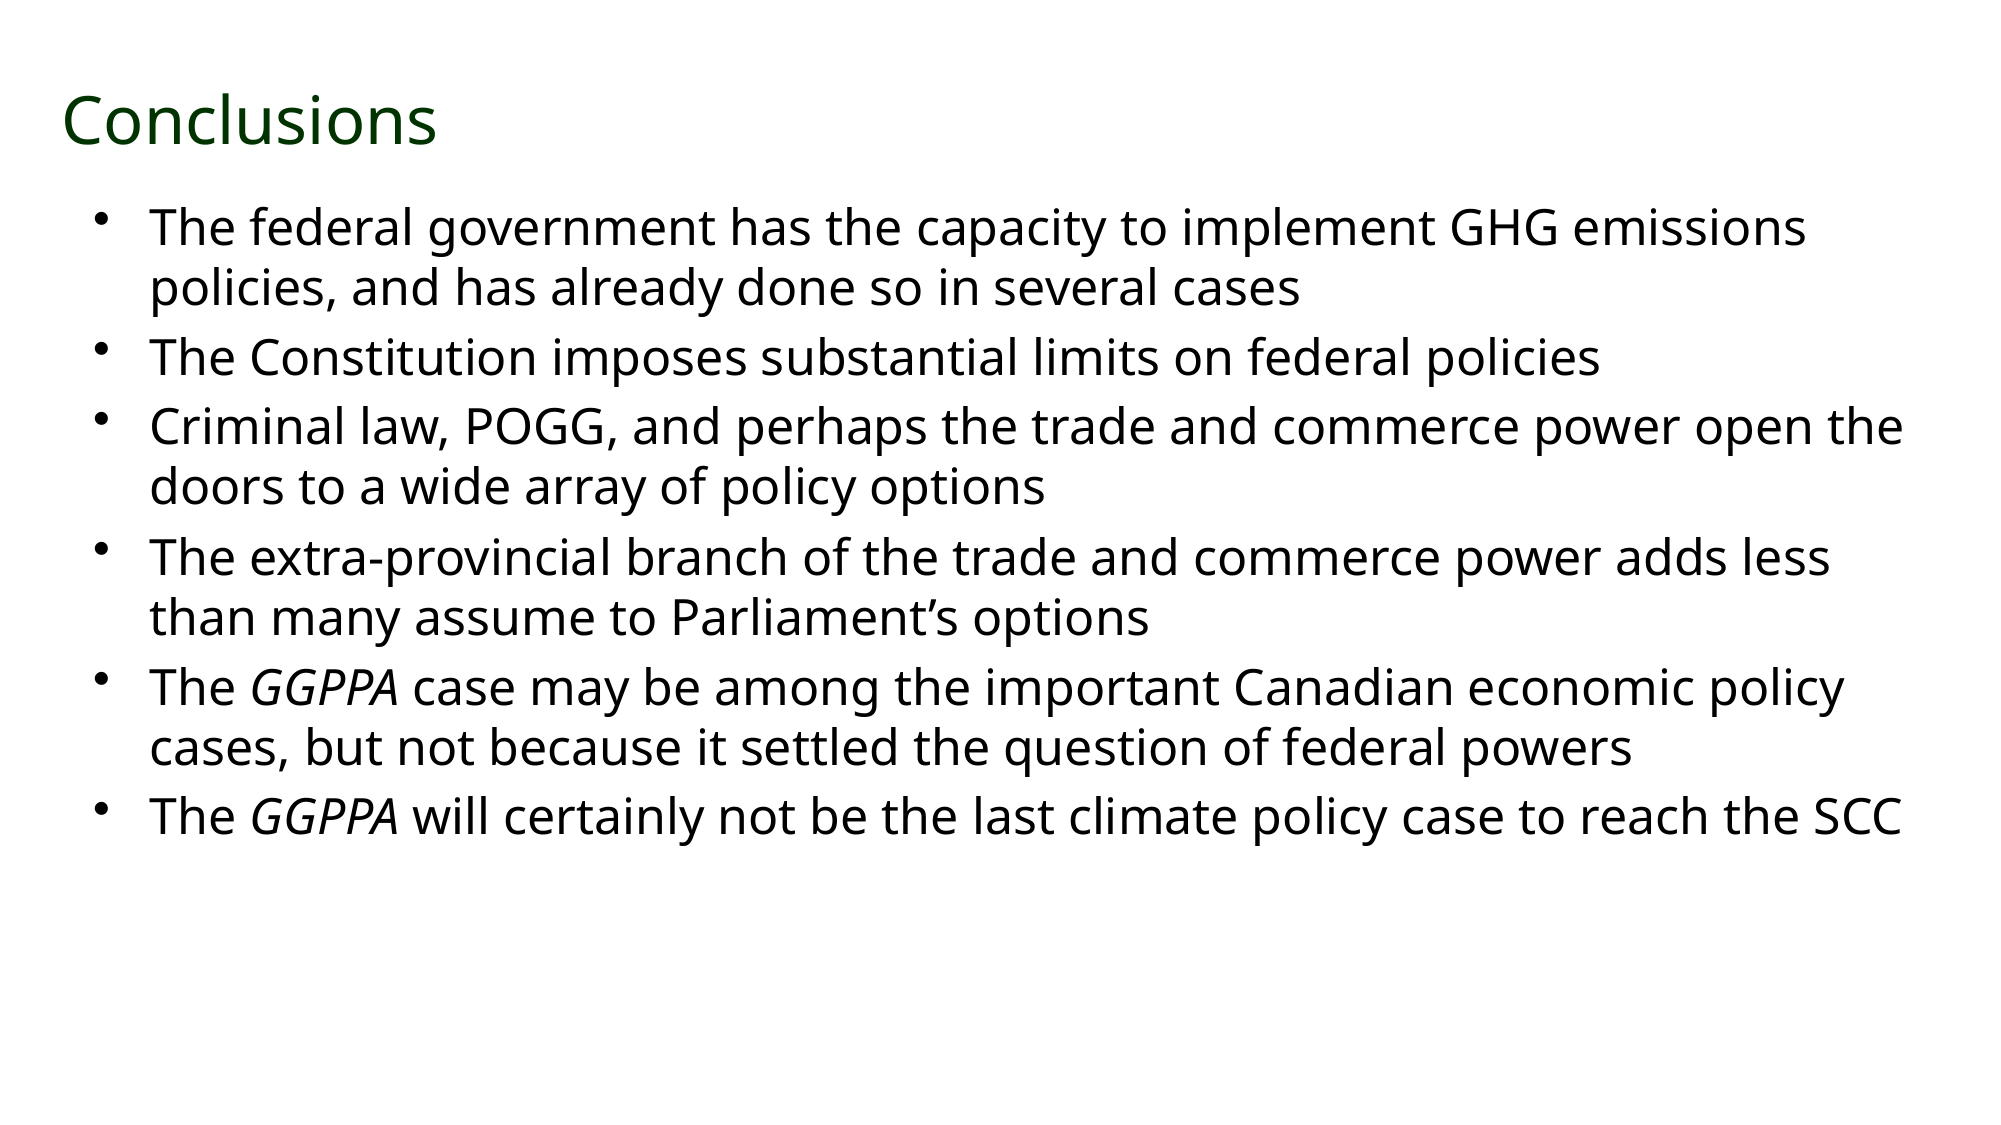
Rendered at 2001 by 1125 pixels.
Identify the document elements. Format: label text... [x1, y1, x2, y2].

title Conclusions [46, 70, 1813, 167]
list The federal government has the capacity to implement GHG emissions policies, and has already done so in several cases The Constitution imposes substantial limits on federal policies Criminal law, POGG, and perhaps the trade and commerce power open the doors to a wide array of policy options The extra-provincial branch of the trade and commerce power adds less than many assume to Parliament’s options The GGPPA case may be among the important Canadian economic policy cases, but not because it settled the question of federal powers The GGPPA will certainly not be the last climate policy case to reach the SCC [77, 187, 1923, 985]
